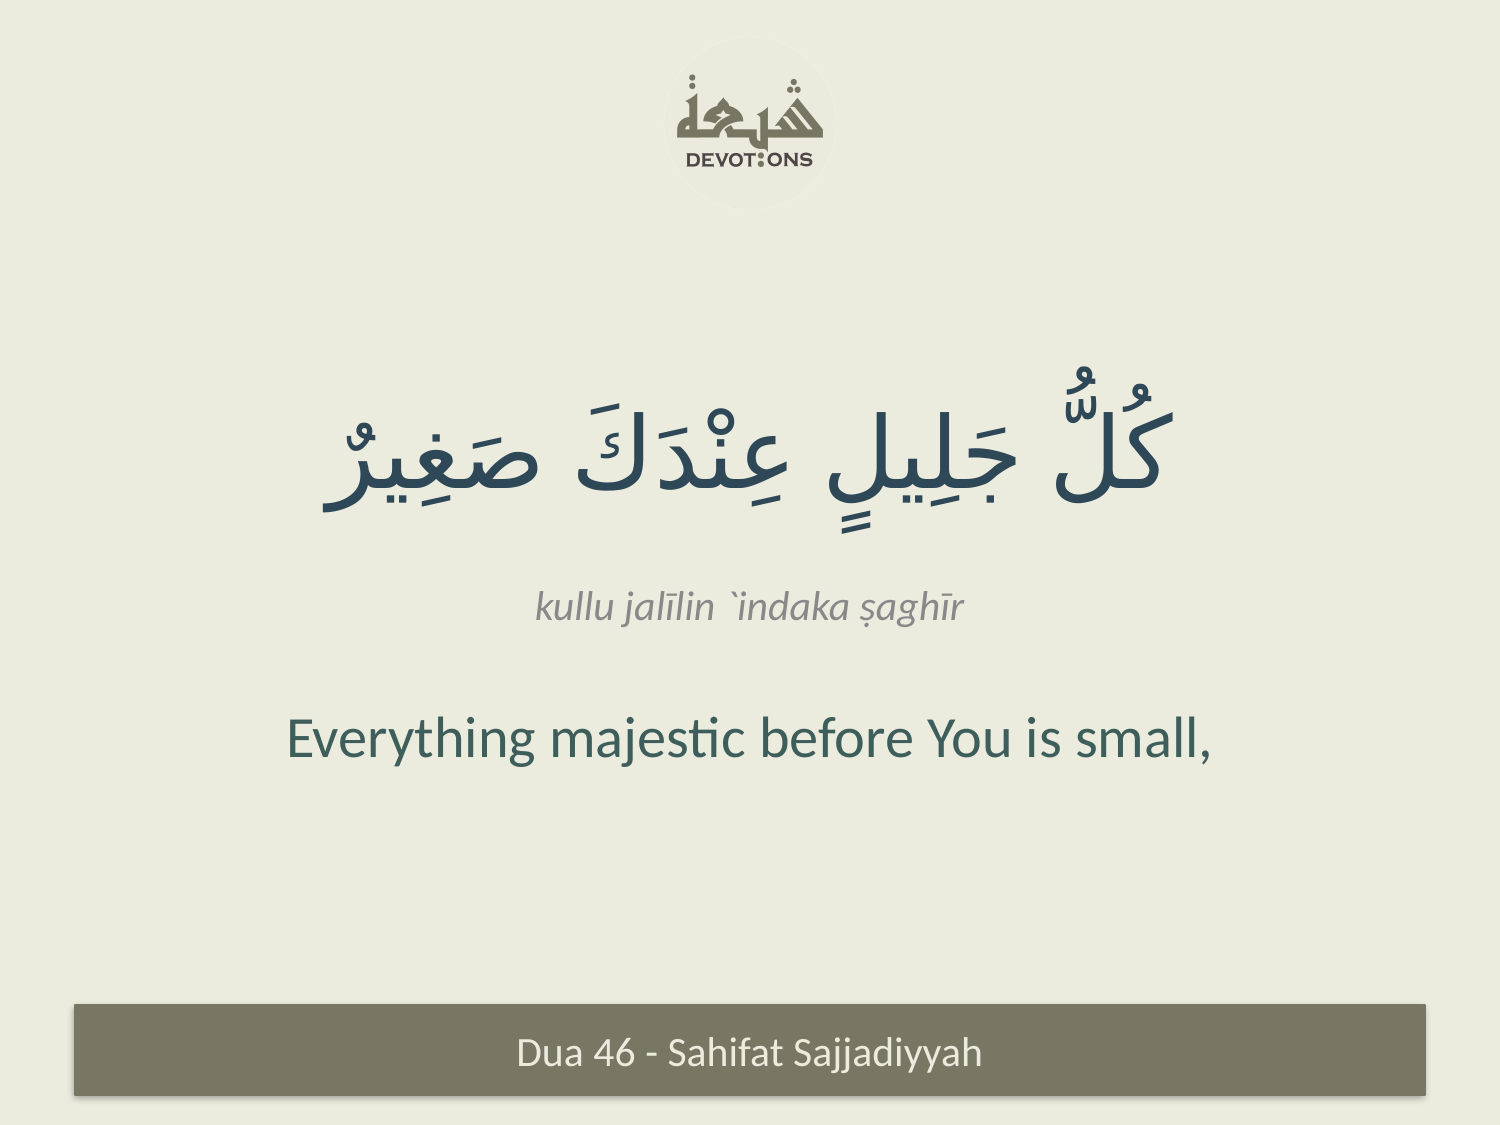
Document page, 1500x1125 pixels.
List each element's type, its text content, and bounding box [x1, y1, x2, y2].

text_box كُلُّ جَلِيلٍ عِنْدَكَ صَغِيرٌ kullu jalīlin `indaka ṣaghīr Everything majestic before You is small, [74, 381, 1425, 776]
picture [656, 29, 844, 218]
text_box Dua 46 - Sahifat Sajjadiyyah [501, 1017, 999, 1083]
text_box [74, 1004, 1426, 1096]
